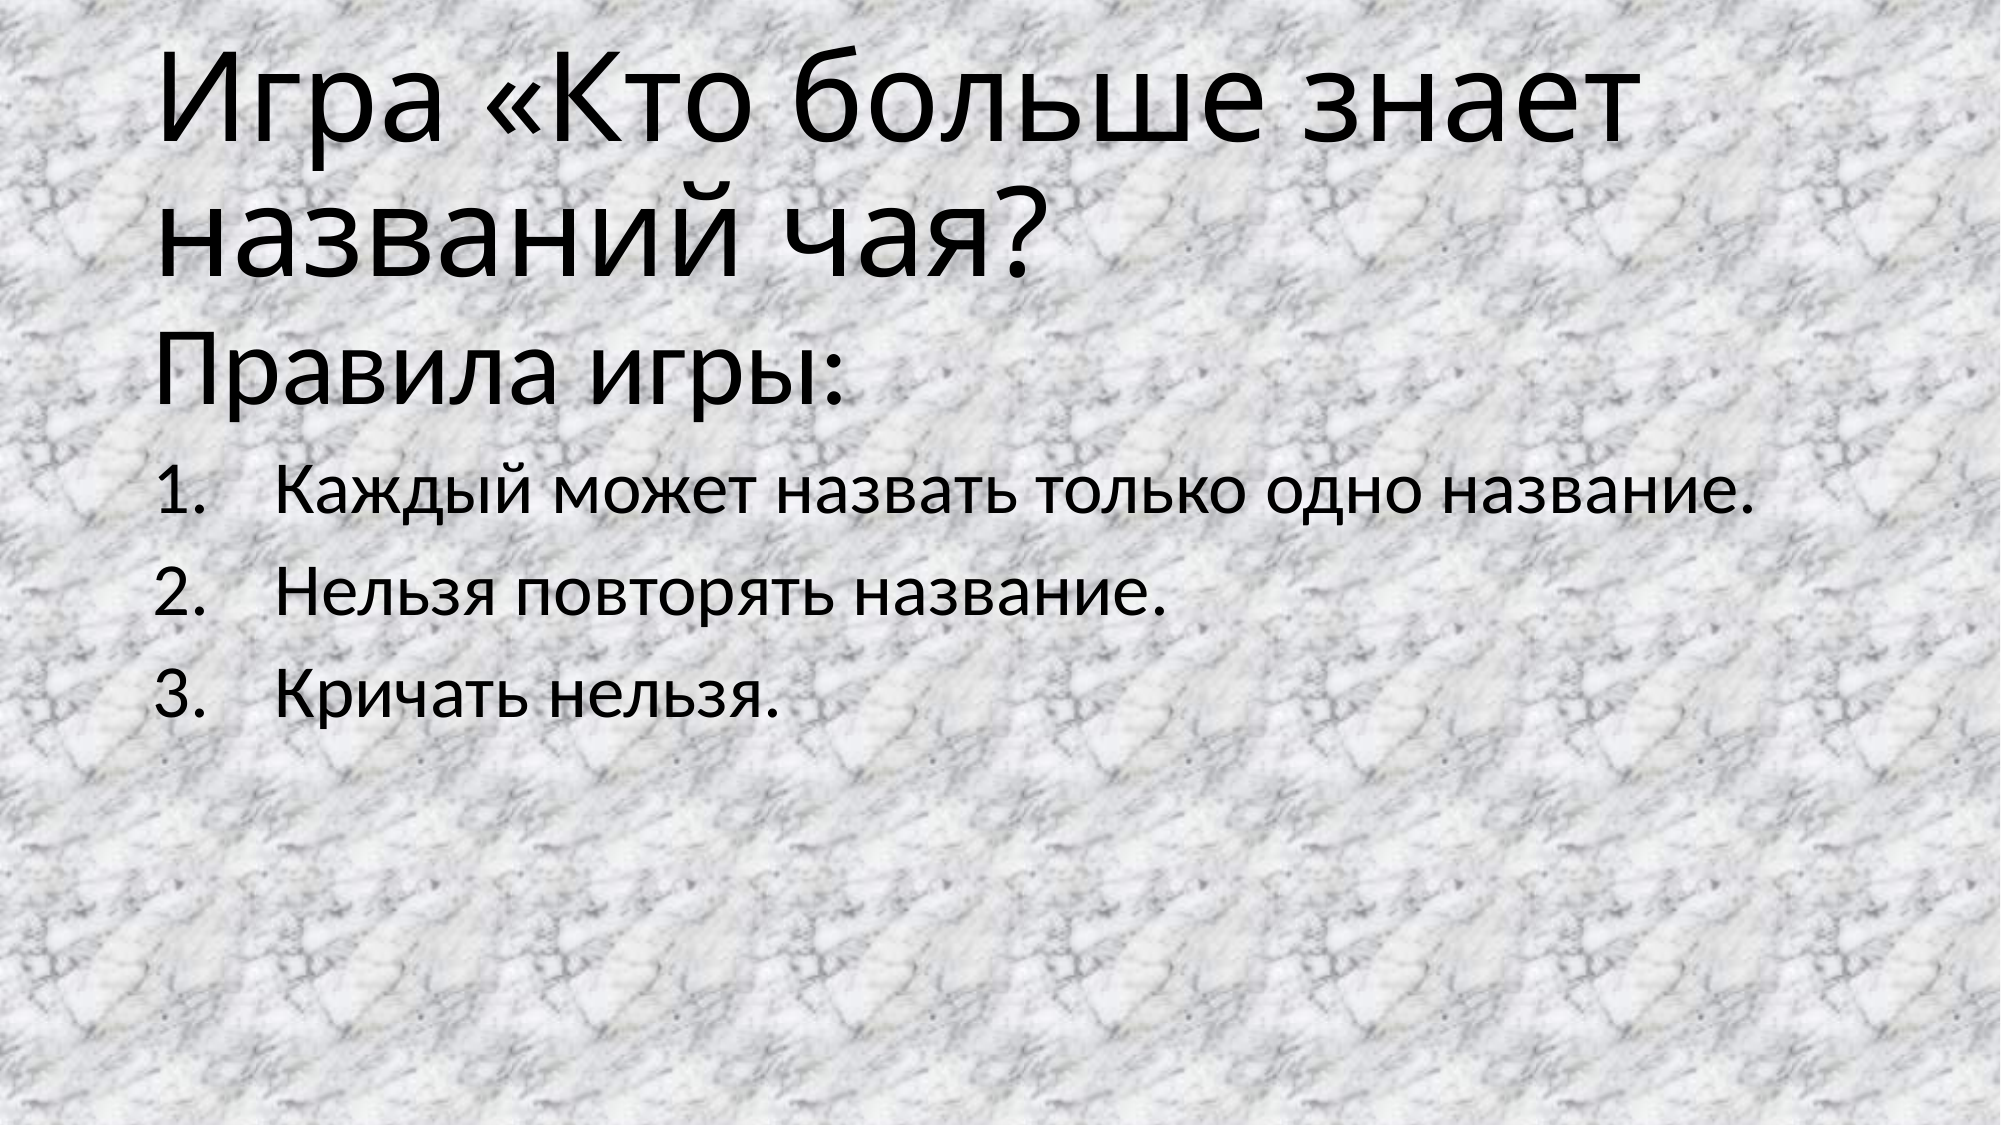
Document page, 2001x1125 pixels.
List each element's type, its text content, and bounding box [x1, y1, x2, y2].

list Правила игры: Каждый может назвать только одно название. Нельзя повторять название. Кричать нельзя. [137, 299, 1863, 1014]
title Игра «Кто больше знает названий чая? [137, 59, 1863, 278]
picture [0, 0, 2001, 1125]
